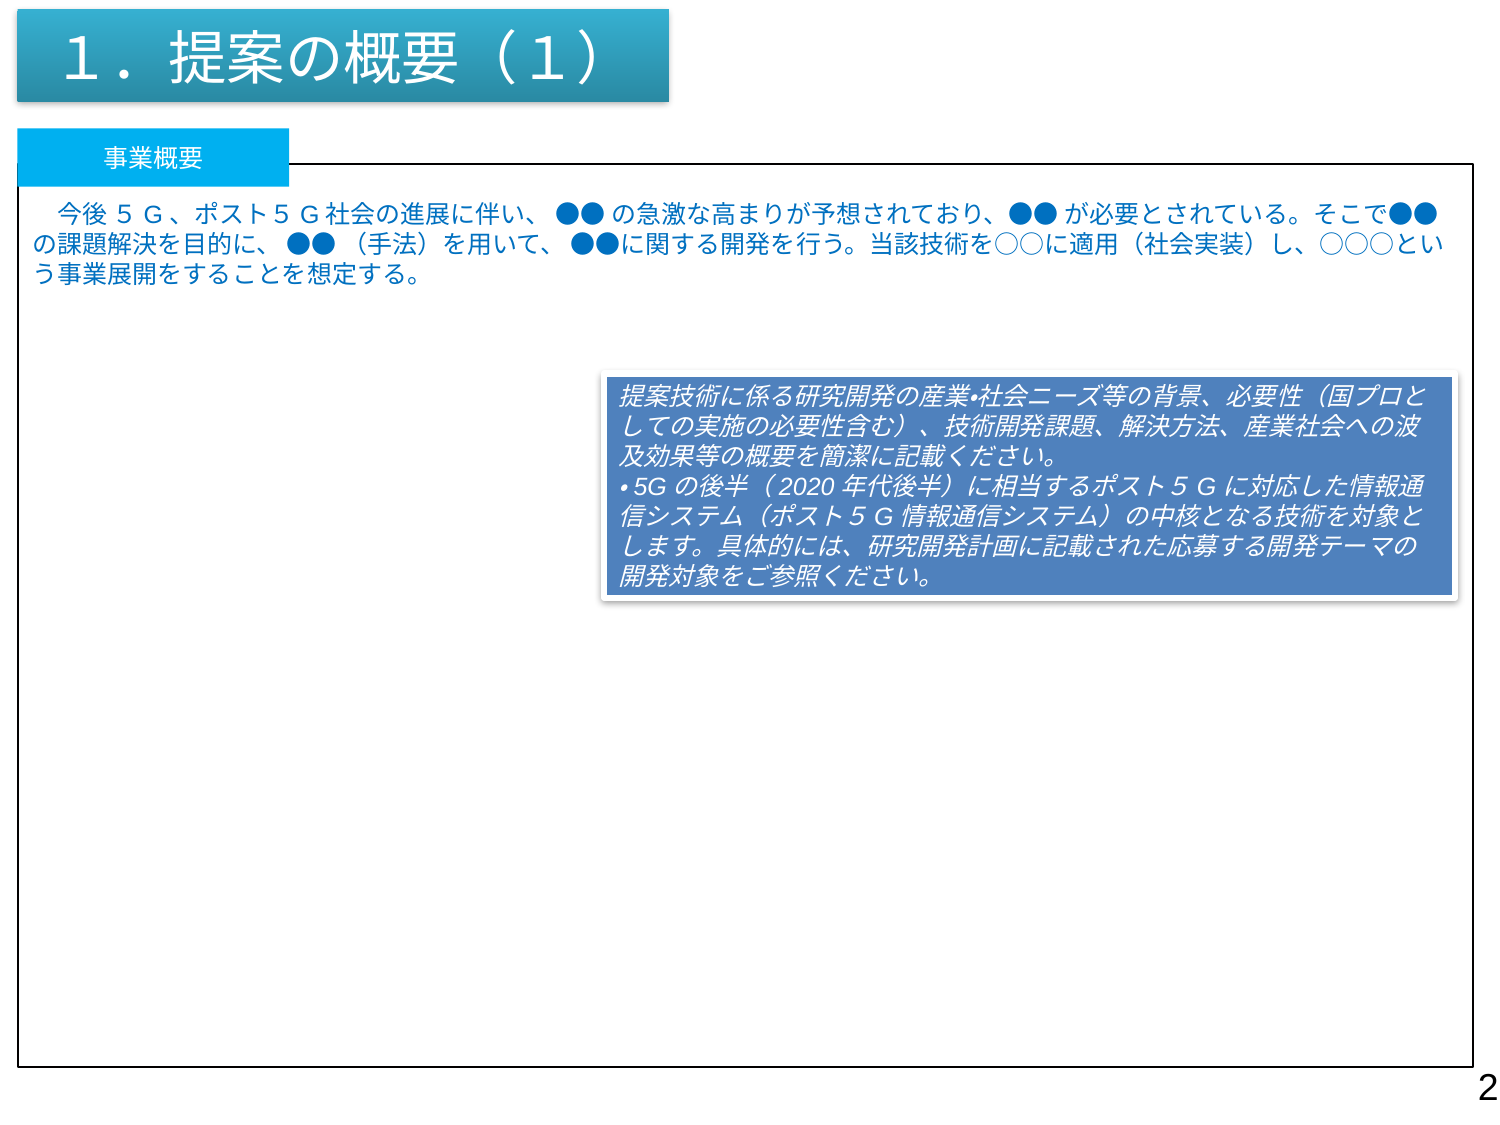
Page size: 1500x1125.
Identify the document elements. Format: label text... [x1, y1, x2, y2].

text_box 事業概要 [15, 126, 291, 189]
text_box [16, 162, 1475, 1069]
title １．提案の概要（１） [17, 9, 669, 102]
text_box 今後 ５G、ポスト５G社会の進展に伴い、 ●● の急激な高まりが予想されており、●● が必要とされている。そこで●●の課題解決を目的に、 ●● （手法）を用いて、 ●●に関する開発を行う。当該技術を○○に適用（社会実装）し、○○○という事業展開をすることを想定する。 [17, 190, 1473, 296]
text_box 2 [1411, 1066, 1499, 1105]
